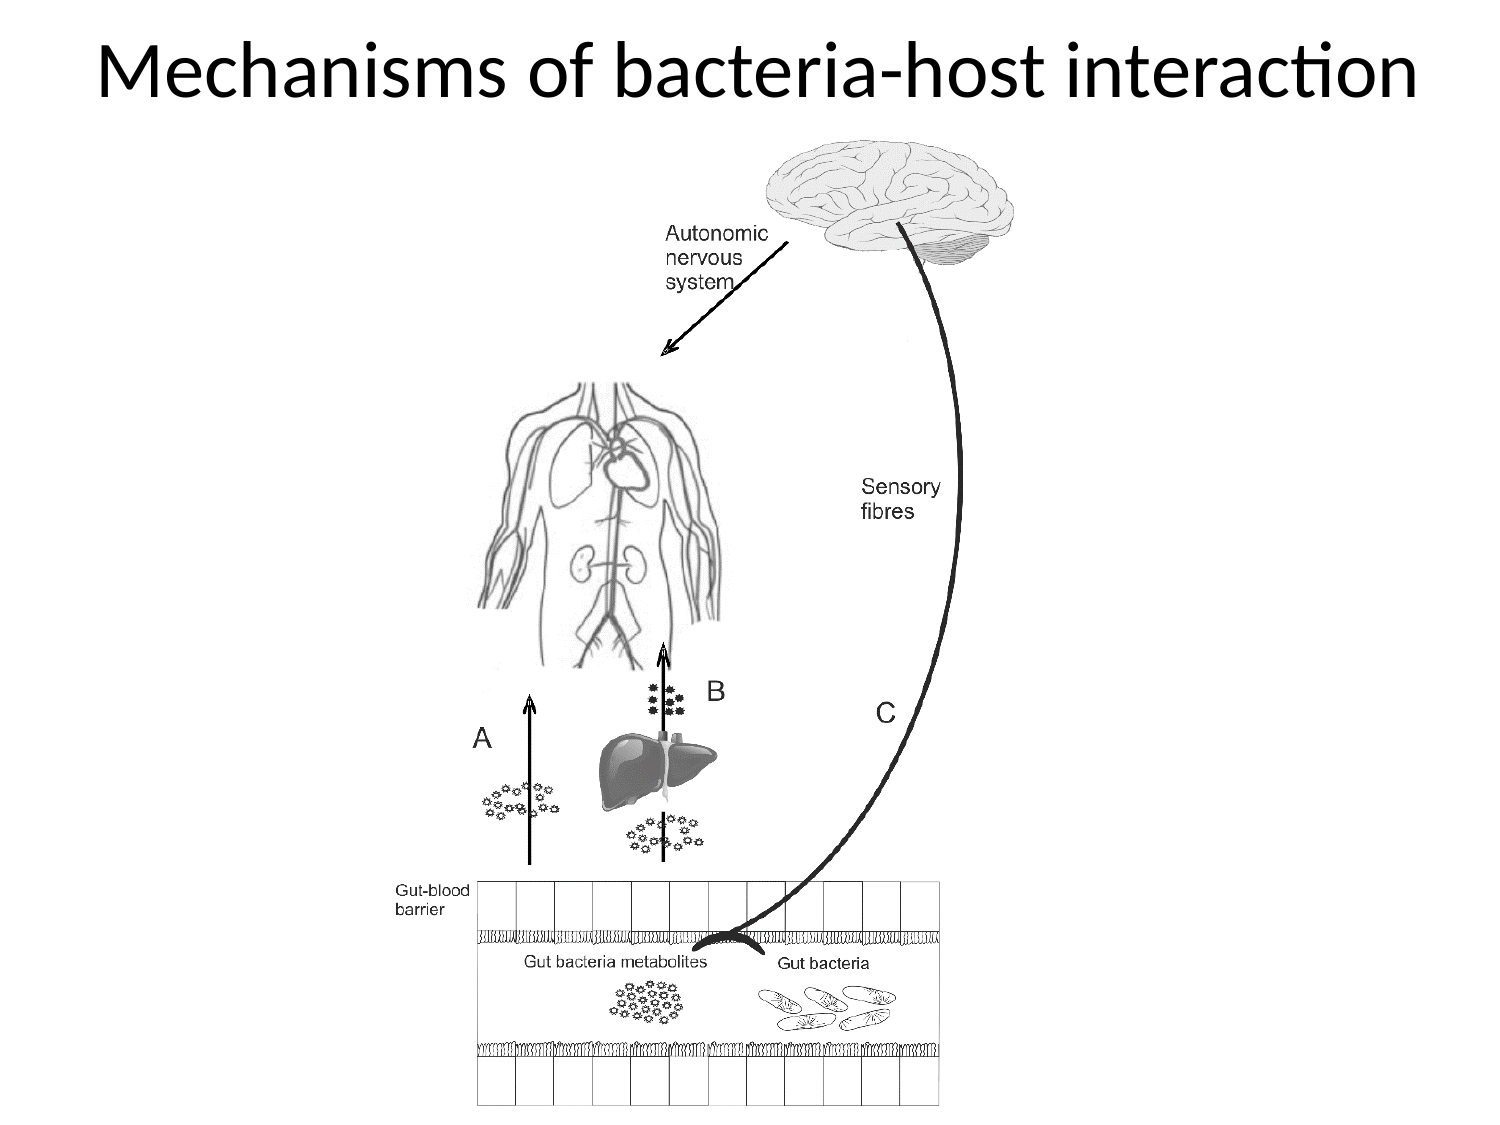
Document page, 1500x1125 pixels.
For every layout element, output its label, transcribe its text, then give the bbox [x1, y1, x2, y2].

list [395, 136, 1022, 1107]
text_box Mechanisms of bacteria-host interaction [41, 0, 1477, 160]
